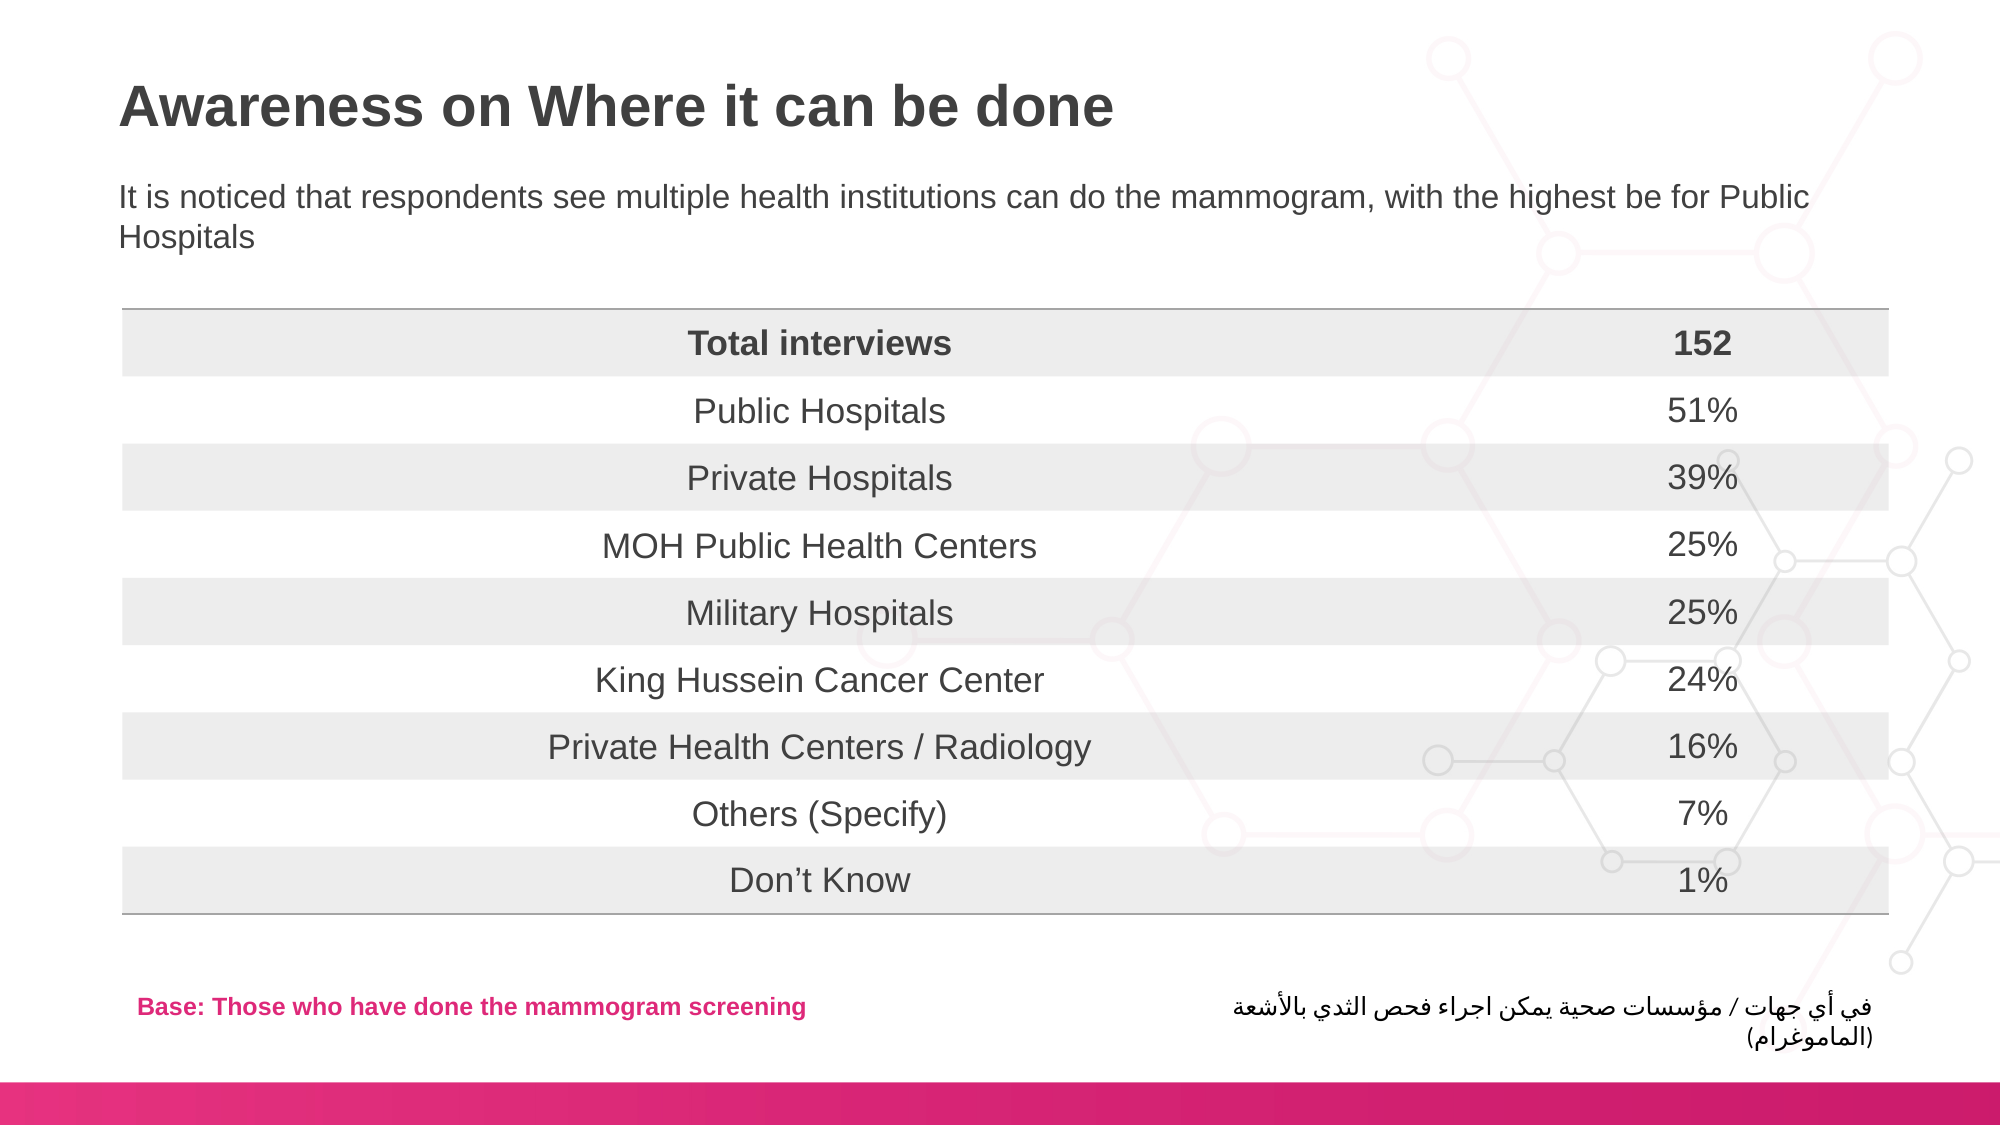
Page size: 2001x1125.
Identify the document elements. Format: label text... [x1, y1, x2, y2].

table_cell 1% [1517, 847, 1889, 913]
table_header 152 [1517, 310, 1889, 376]
table_cell Don’t Know [122, 847, 1517, 913]
table_cell 24% [1517, 645, 1889, 712]
table_cell 39% [1517, 444, 1889, 511]
text_box It is noticed that respondents see multiple health institutions can do the mammogram, with the highest be for Public Hospitals [103, 168, 1889, 263]
table_cell Private Health Centers / Radiology [122, 712, 1517, 780]
table_cell MOH Public Health Centers [122, 511, 1517, 578]
table_cell Others (Specify) [122, 780, 1517, 847]
table_cell Military Hospitals [122, 578, 1517, 645]
table_cell King Hussein Cancer Center [122, 645, 1517, 712]
text_box Base: Those who have done the mammogram screening [122, 983, 982, 1029]
table_cell 51% [1517, 376, 1889, 444]
text_box Awareness on Where it can be done [103, 61, 1913, 146]
table_header Total interviews [122, 310, 1517, 376]
table_cell Public Hospitals [122, 376, 1517, 444]
table_cell 25% [1517, 511, 1889, 578]
table_cell 16% [1517, 712, 1889, 780]
table_cell 25% [1517, 578, 1889, 645]
picture [0, 0, 2000, 1125]
text_box في أي جهات / مؤسسات صحية يمكن اجراء فحص الثدي بالأشعة (الماموغرام) [1162, 983, 1889, 1059]
table_cell 7% [1517, 780, 1889, 847]
table_cell Private Hospitals [122, 444, 1517, 511]
